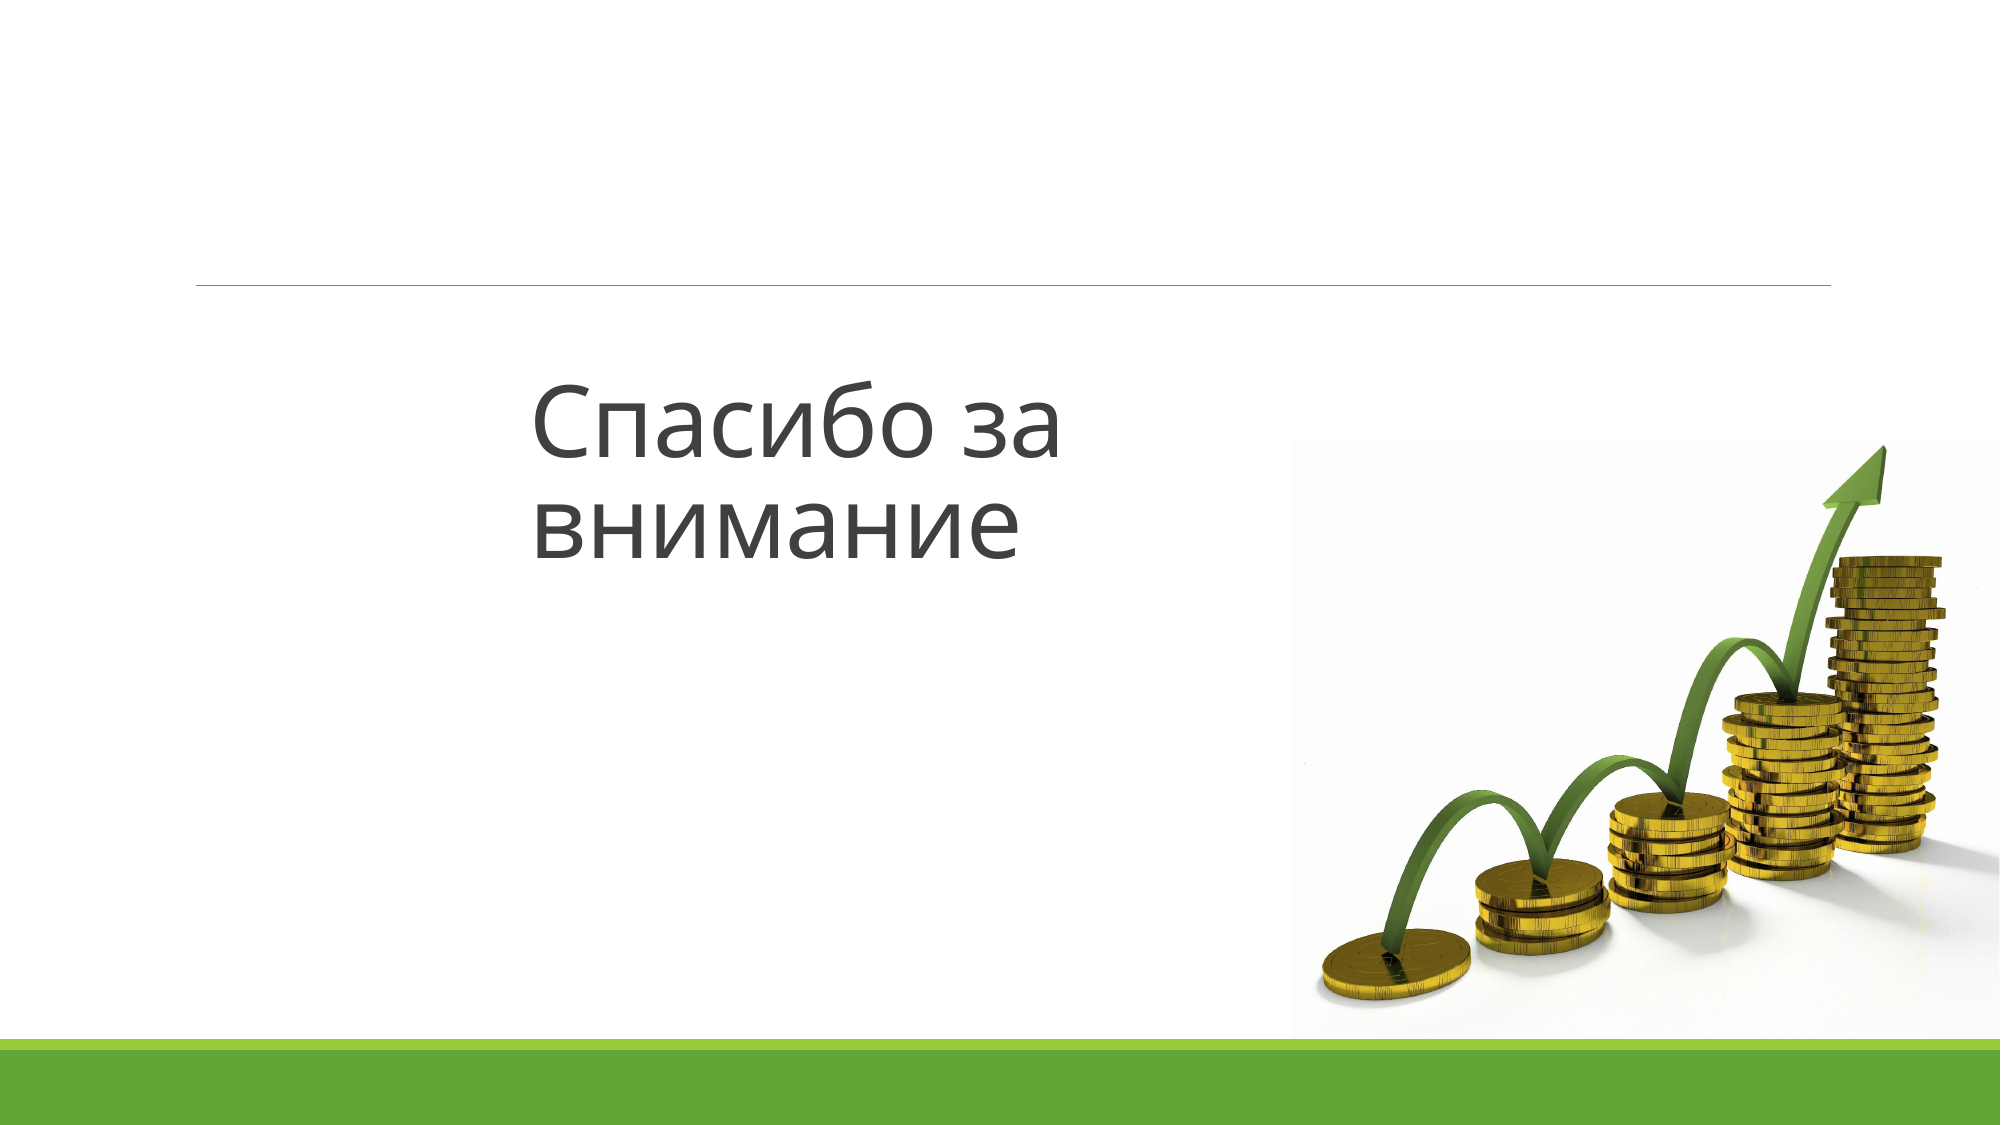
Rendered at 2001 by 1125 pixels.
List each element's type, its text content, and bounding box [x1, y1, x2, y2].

picture [1291, 437, 2000, 1040]
title Спасибо за внимание [514, 393, 1477, 587]
